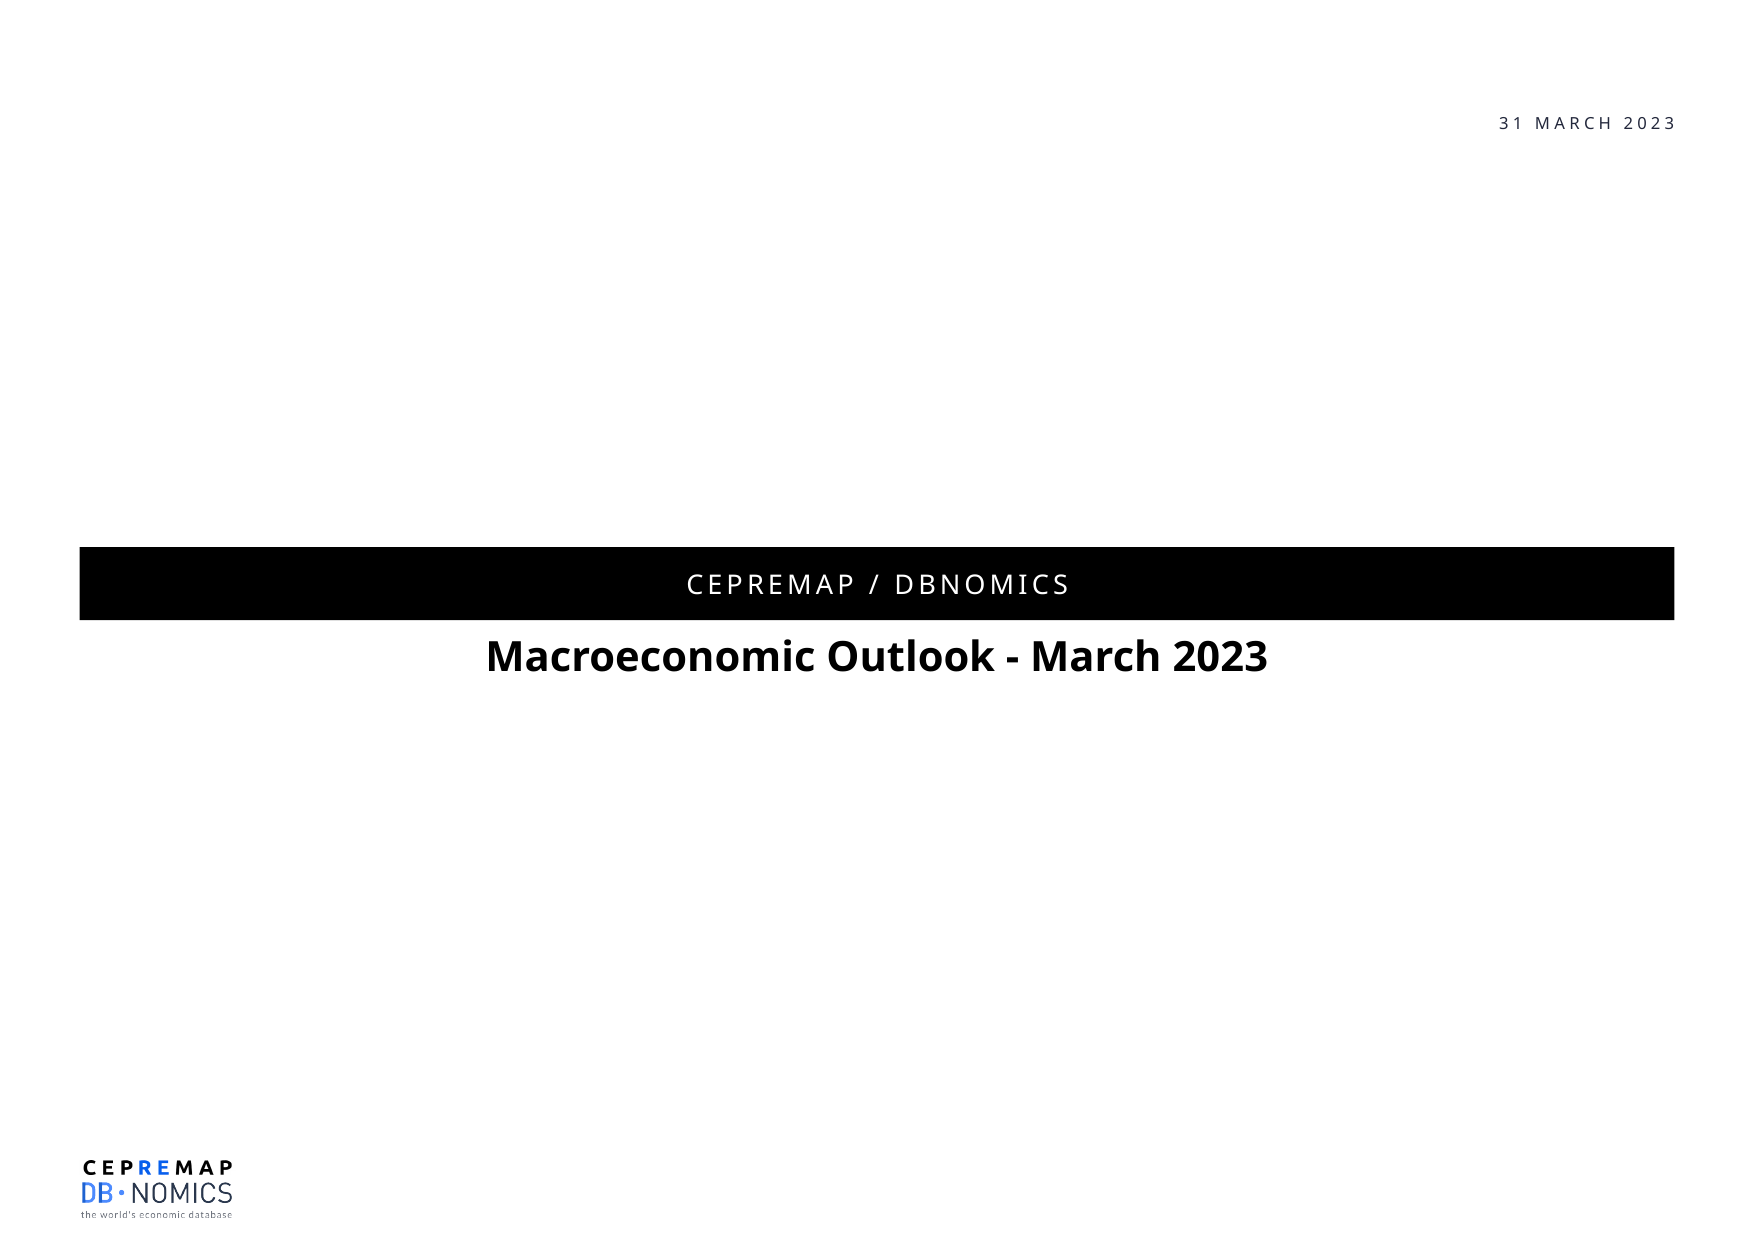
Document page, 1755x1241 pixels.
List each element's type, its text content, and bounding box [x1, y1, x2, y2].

subtitle CEPREMAP / DBnomics [79, 547, 1675, 621]
title Macroeconomic Outlook - March 2023 [79, 621, 1675, 696]
picture [81, 1182, 232, 1218]
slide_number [877, 108, 1675, 138]
picture [79, 1160, 236, 1175]
